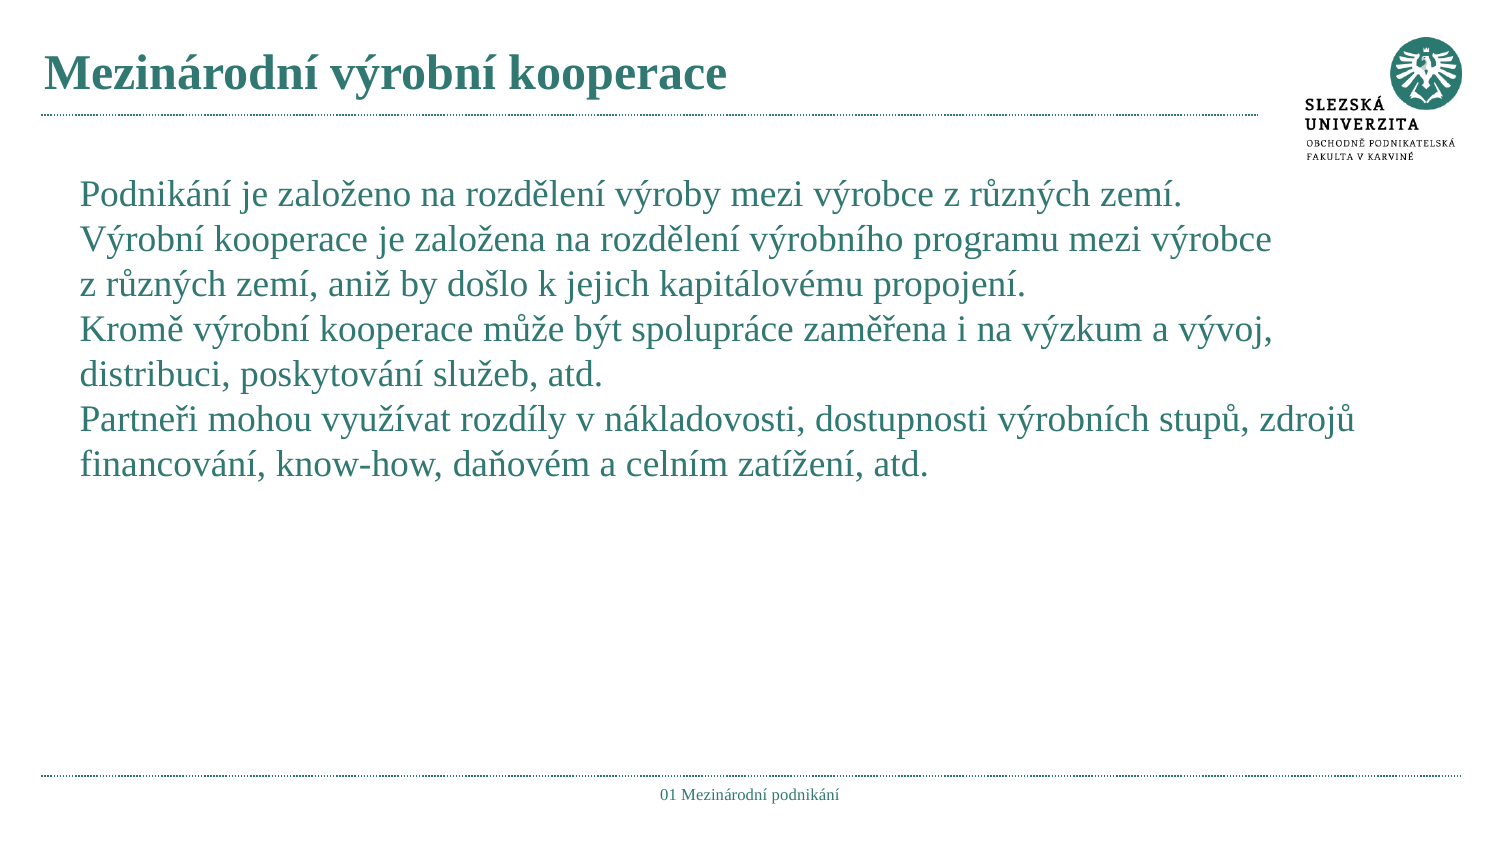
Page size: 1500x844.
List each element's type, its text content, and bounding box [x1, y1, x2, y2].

text_box 01 Mezinárodní podnikání [442, 776, 1058, 811]
picture [1305, 37, 1462, 160]
list Podnikání je založeno na rozdělení výroby mezi výrobce z různých zemí. Výrobní kooperace je založena na rozdělení výrobního programu mezi výrobce z různých zemí, aniž by došlo k jejich kapitálovému propojení. Kromě výrobní kooperace může být spolupráce zaměřena i na výzkum a vývoj, distribuci, poskytování služeb, atd. Partneři mohou využívat rozdíly v nákladovosti, dostupnosti výrobních stupů, zdrojů financování, know-how, daňovém a celním zatížení, atd. [64, 161, 1424, 682]
title Mezinárodní výrobní kooperace [29, 32, 880, 116]
